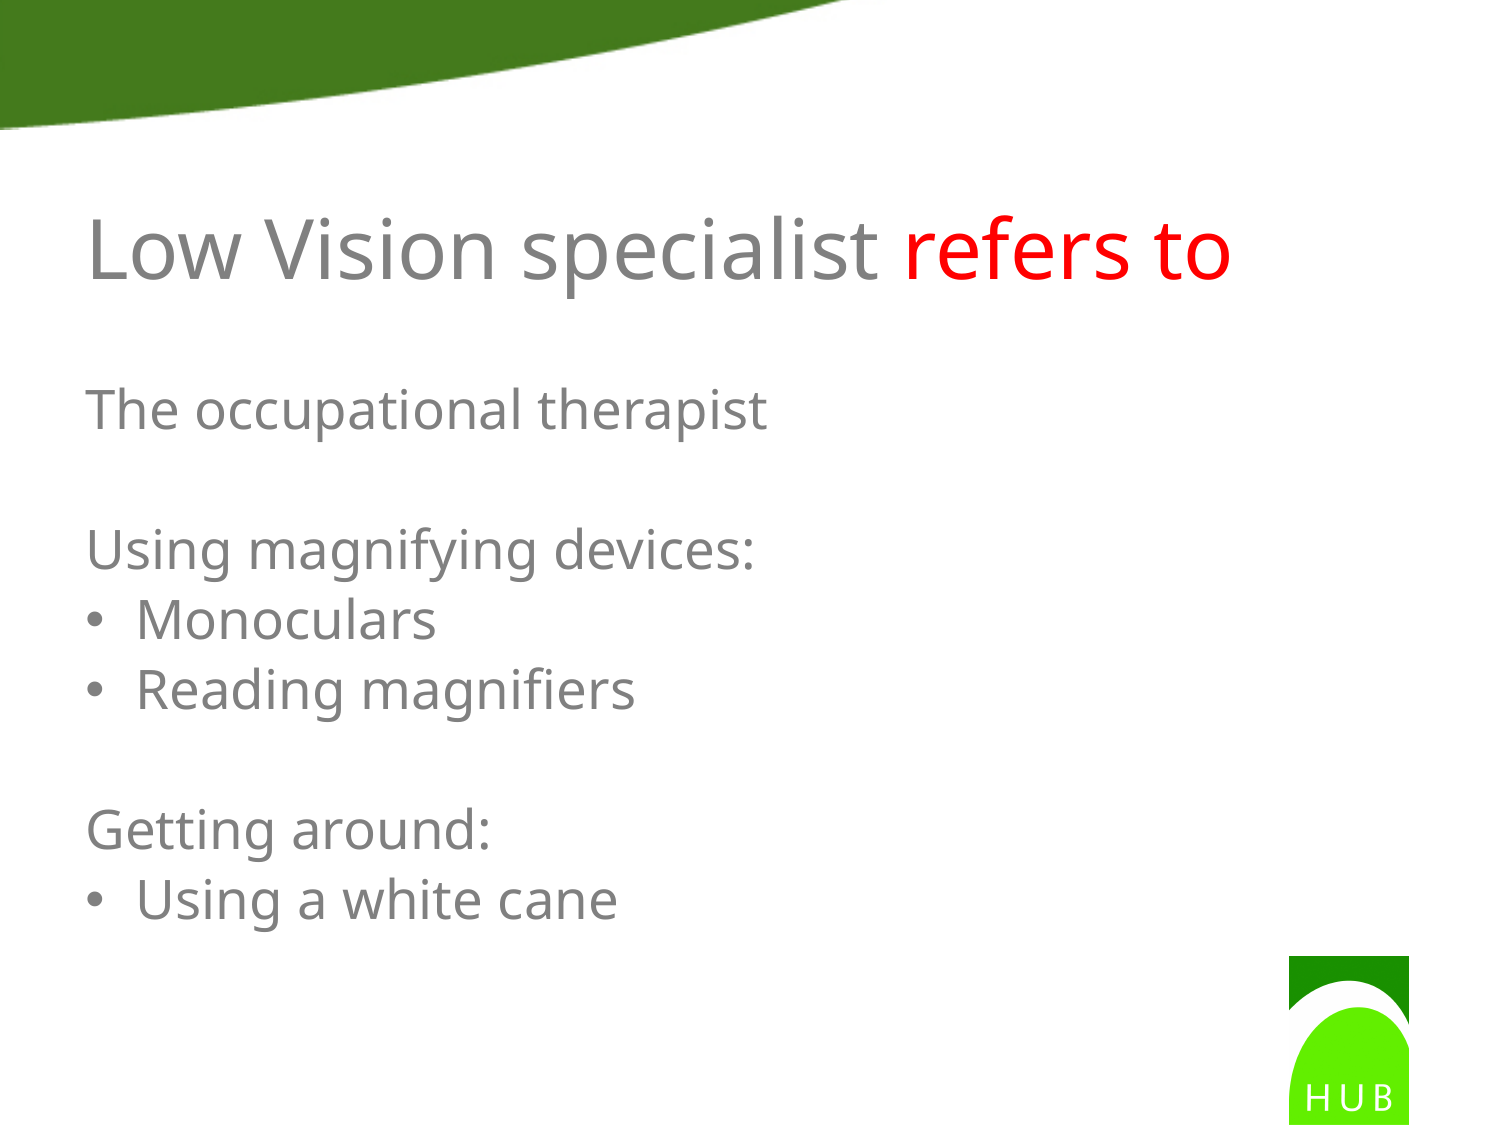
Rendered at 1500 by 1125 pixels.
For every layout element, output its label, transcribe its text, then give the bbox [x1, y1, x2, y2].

picture [1289, 956, 1409, 1125]
list The occupational therapist Using magnifying devices: Monoculars Reading magnifiers Getting around: Using a white cane [70, 375, 1421, 941]
picture [0, 0, 887, 130]
title Low Vision specialist refers to [70, 152, 1421, 340]
